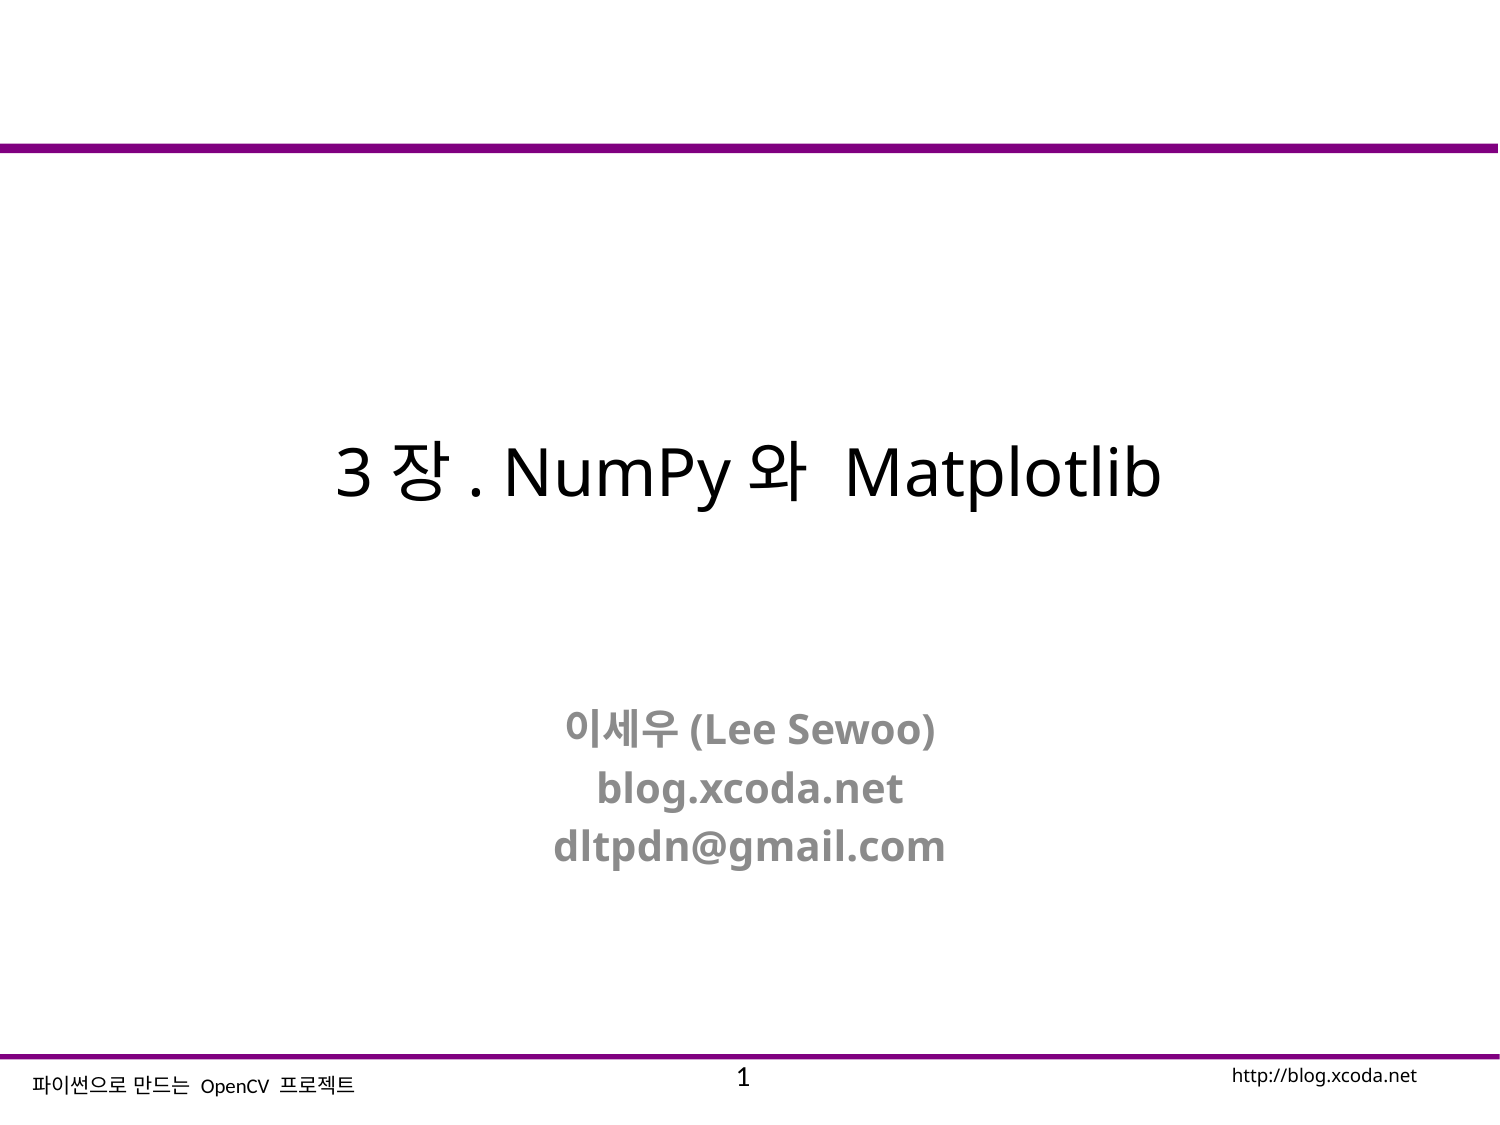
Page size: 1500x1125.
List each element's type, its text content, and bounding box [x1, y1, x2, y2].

title 3장. NumPy와 Matplotlib [112, 349, 1388, 591]
text_box [41, 0, 1317, 149]
subtitle 이세우(Lee Sewoo) blog.xcoda.net dltpdn@gmail.com [225, 637, 1275, 925]
